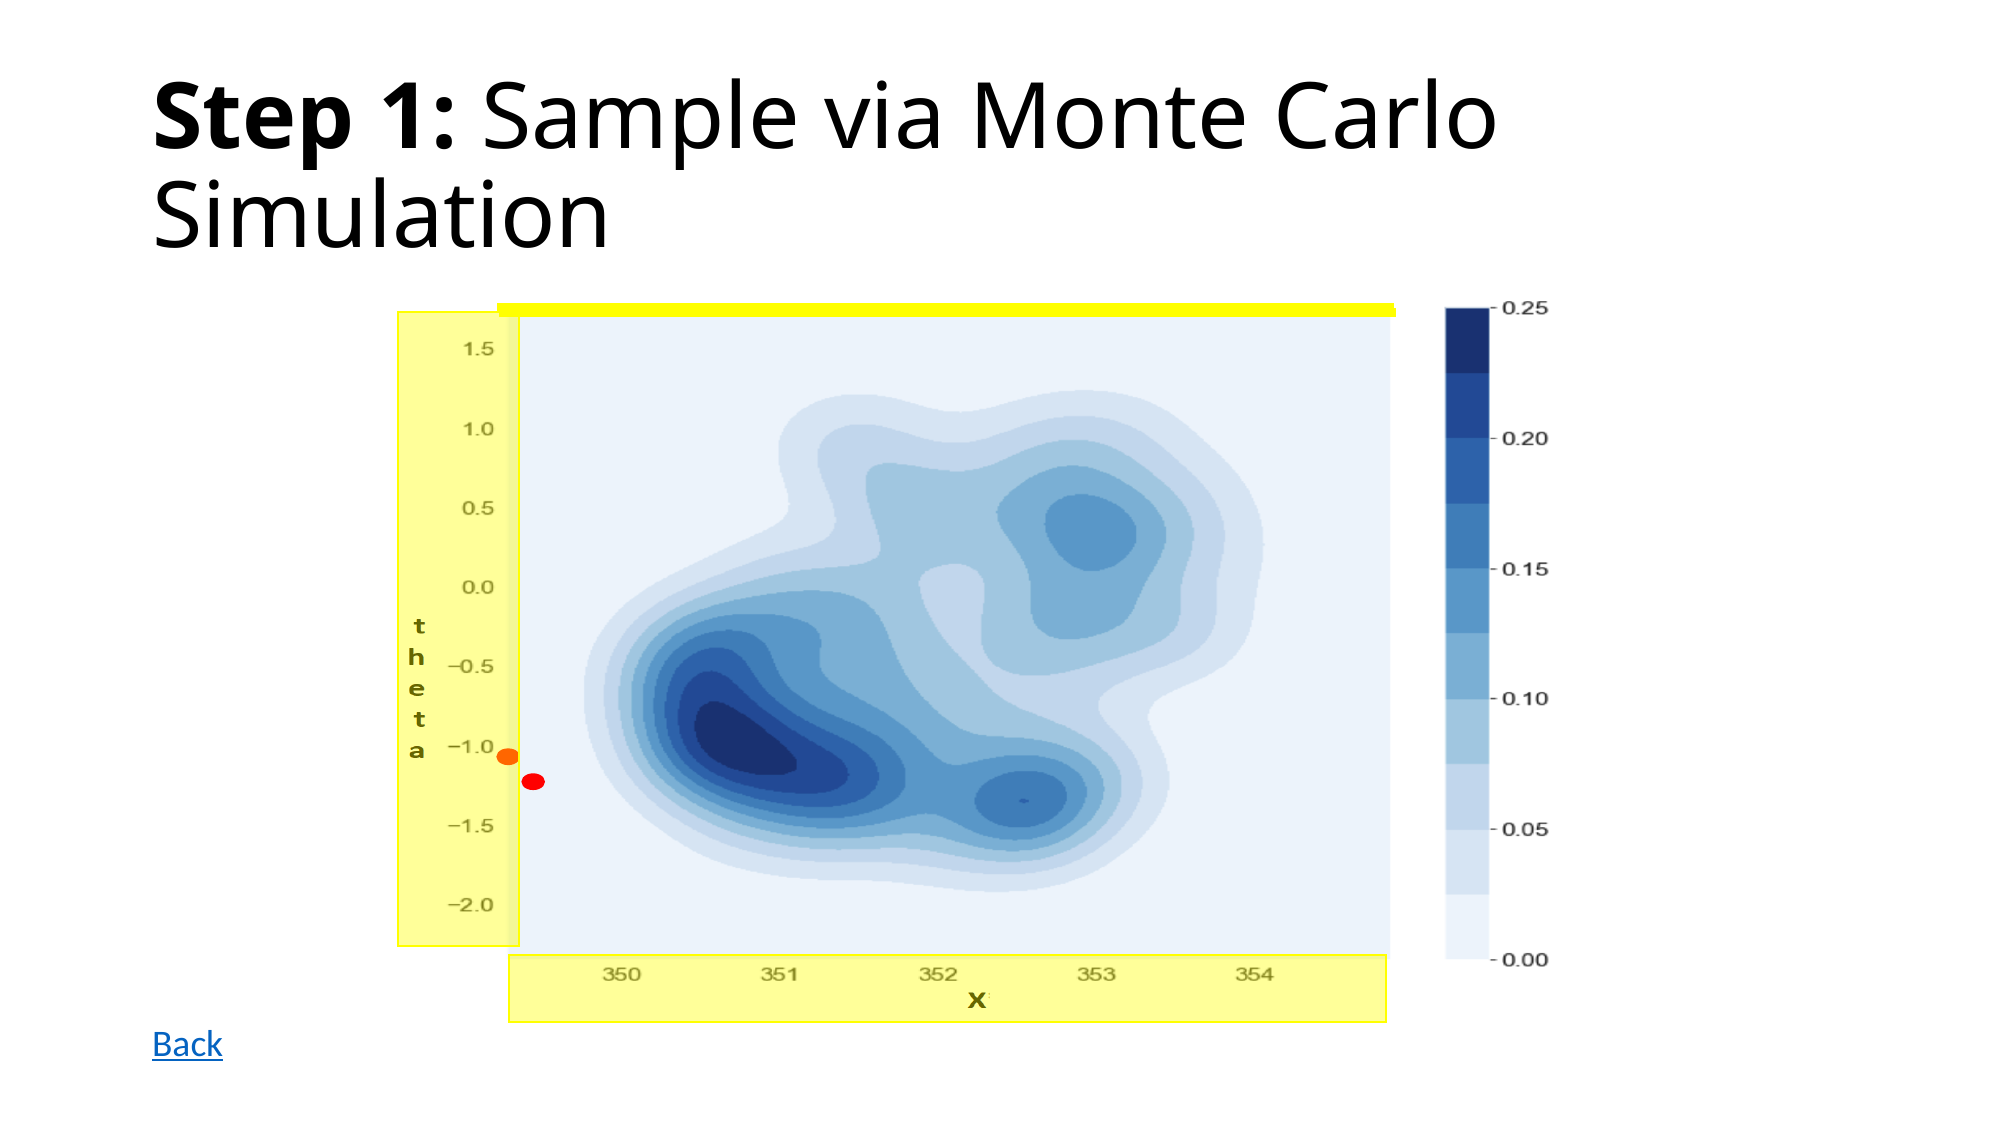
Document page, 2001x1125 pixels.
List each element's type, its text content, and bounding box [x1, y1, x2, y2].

text_box Back [137, 1011, 328, 1072]
text_box [508, 1012, 1387, 1023]
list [397, 297, 1561, 1012]
